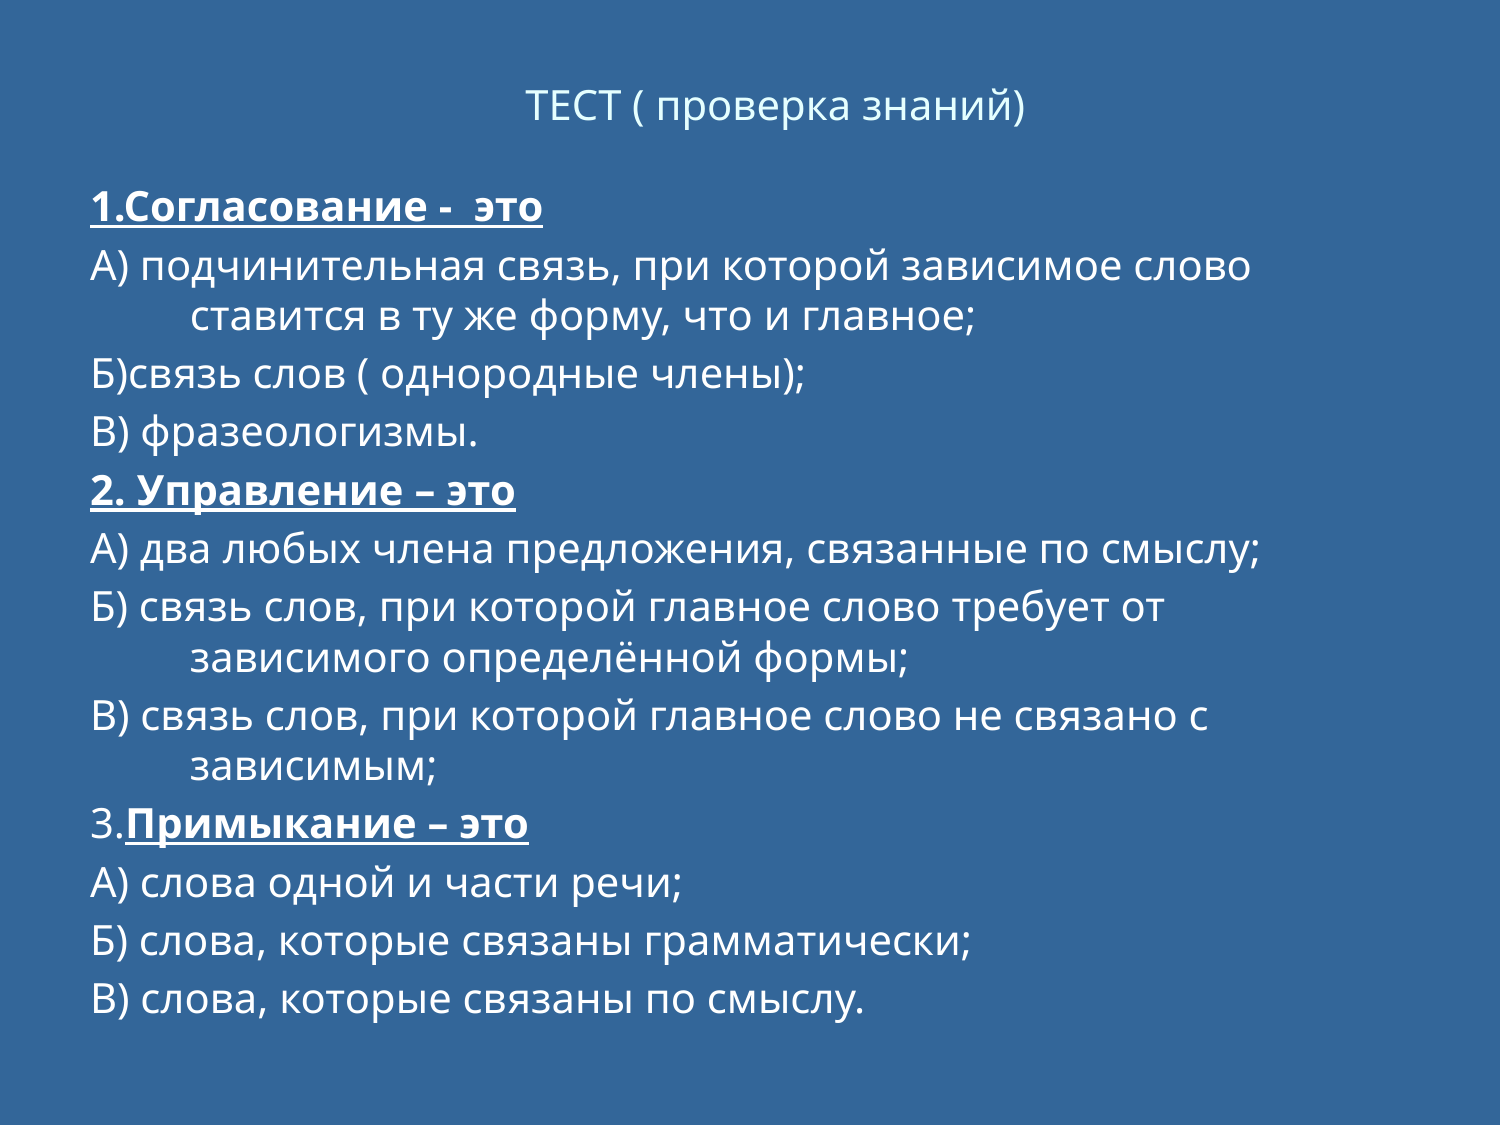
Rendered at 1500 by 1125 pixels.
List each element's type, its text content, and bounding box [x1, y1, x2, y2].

title ТЕСТ ( проверка знаний) [100, 66, 1451, 142]
list 1.Согласование - это А) подчинительная связь, при которой зависимое слово ставится в ту же форму, что и главное; Б)связь слов ( однородные члены); В) фразеологизмы. 2. Управление – это А) два любых члена предложения, связанные по смыслу; Б) связь слов, при которой главное слово требует от зависимого определённой формы; В) связь слов, при которой главное слово не связано с зависимым; 3.Примыкание – это А) слова одной и части речи; Б) слова, которые связаны грамматически; В) слова, которые связаны по смыслу. [74, 172, 1426, 1001]
